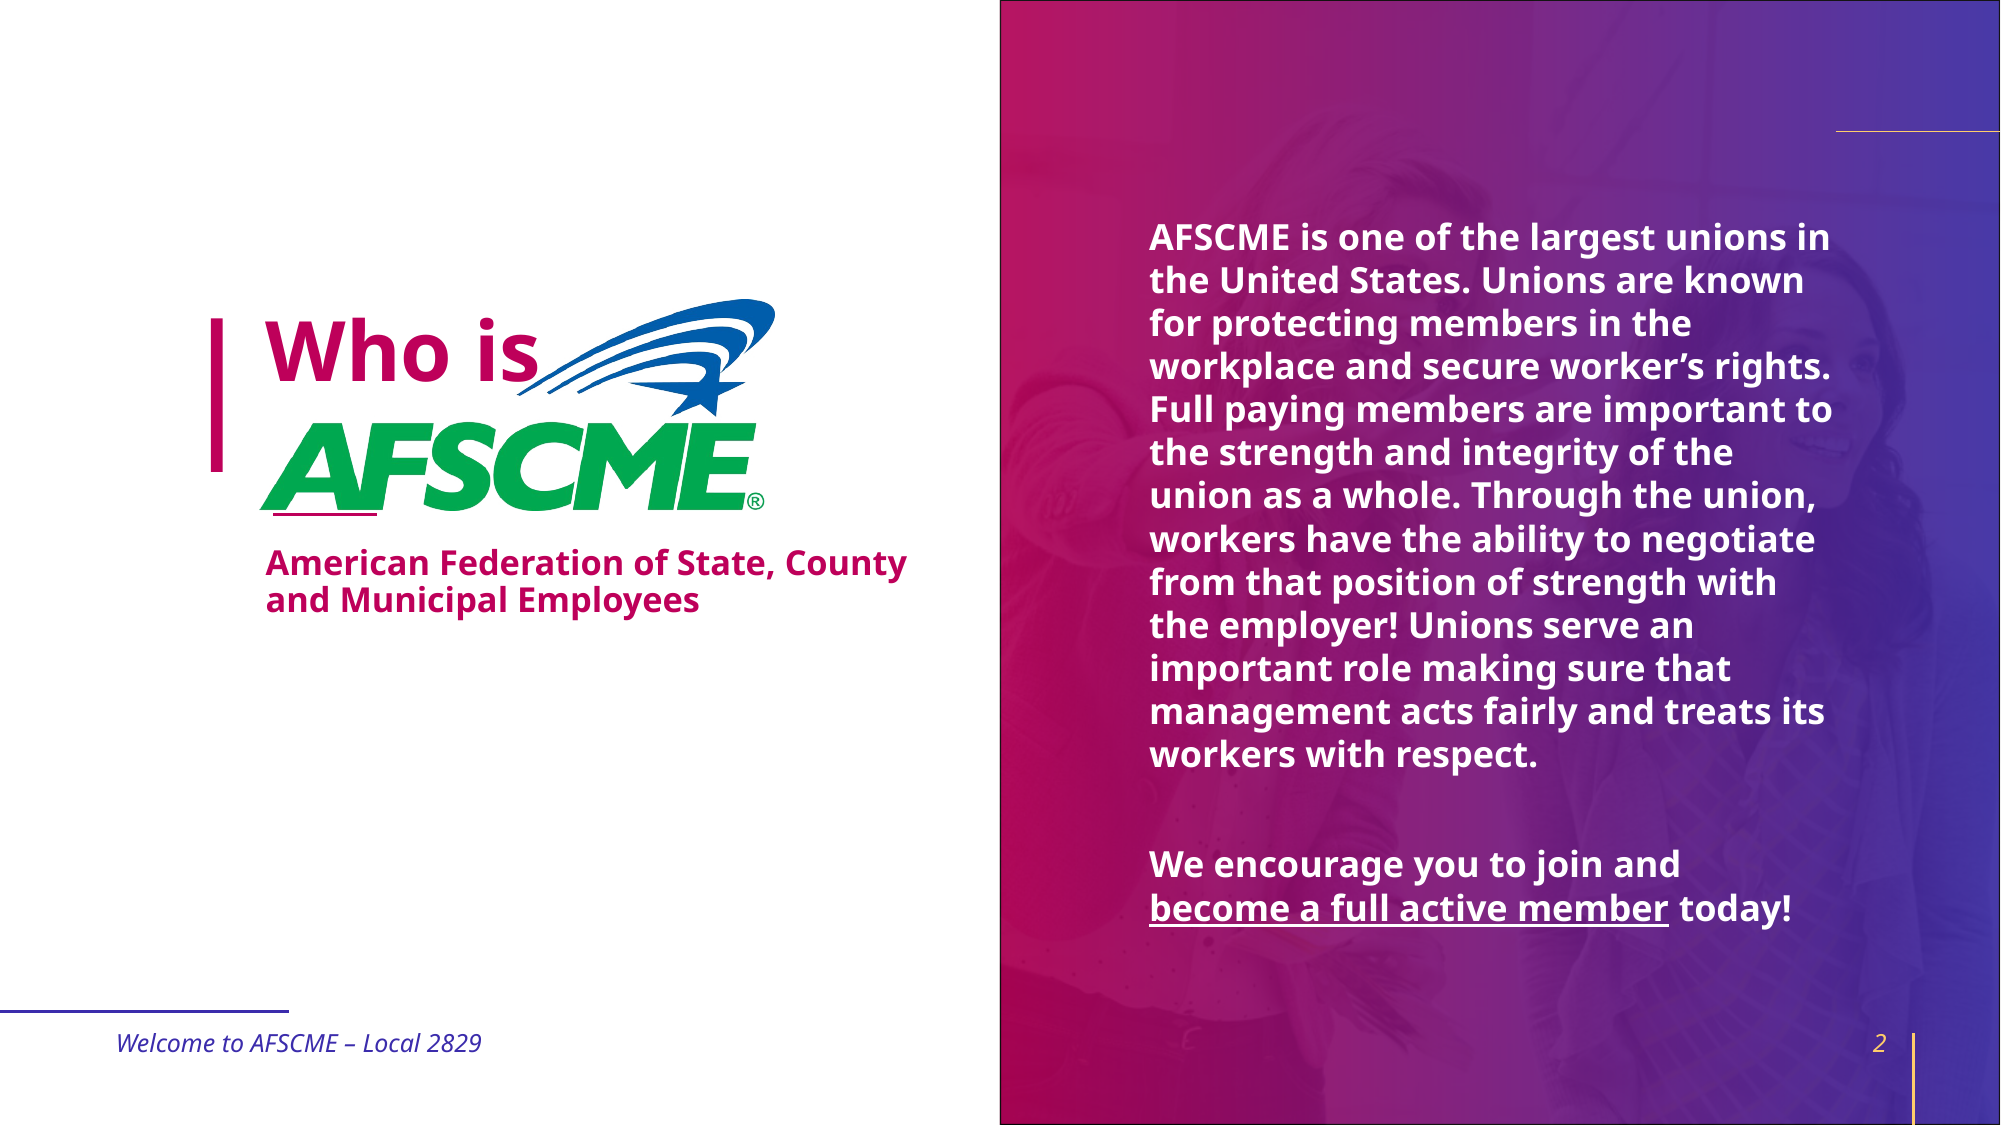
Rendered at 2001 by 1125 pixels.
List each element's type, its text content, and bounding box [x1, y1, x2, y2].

list AFSCME is one of the largest unions in the United States. Unions are known for protecting members in the workplace and secure worker’s rights. Full paying members are important to the strength and integrity of the union as a whole. Through the union, workers have the ability to negotiate from that position of strength with the employer! Unions serve an important role making sure that management acts fairly and treats its workers with respect. We encourage you to join and become a full active member today! [1134, 206, 1850, 983]
title Who is [250, 278, 931, 531]
picture [0, 0, 999, 1125]
footer Welcome to AFSCME – Local 2829 [100, 1015, 636, 1075]
subtitle American Federation of State, County and Municipal Employees [250, 538, 931, 652]
slide_number 2 [1451, 1015, 1902, 1075]
